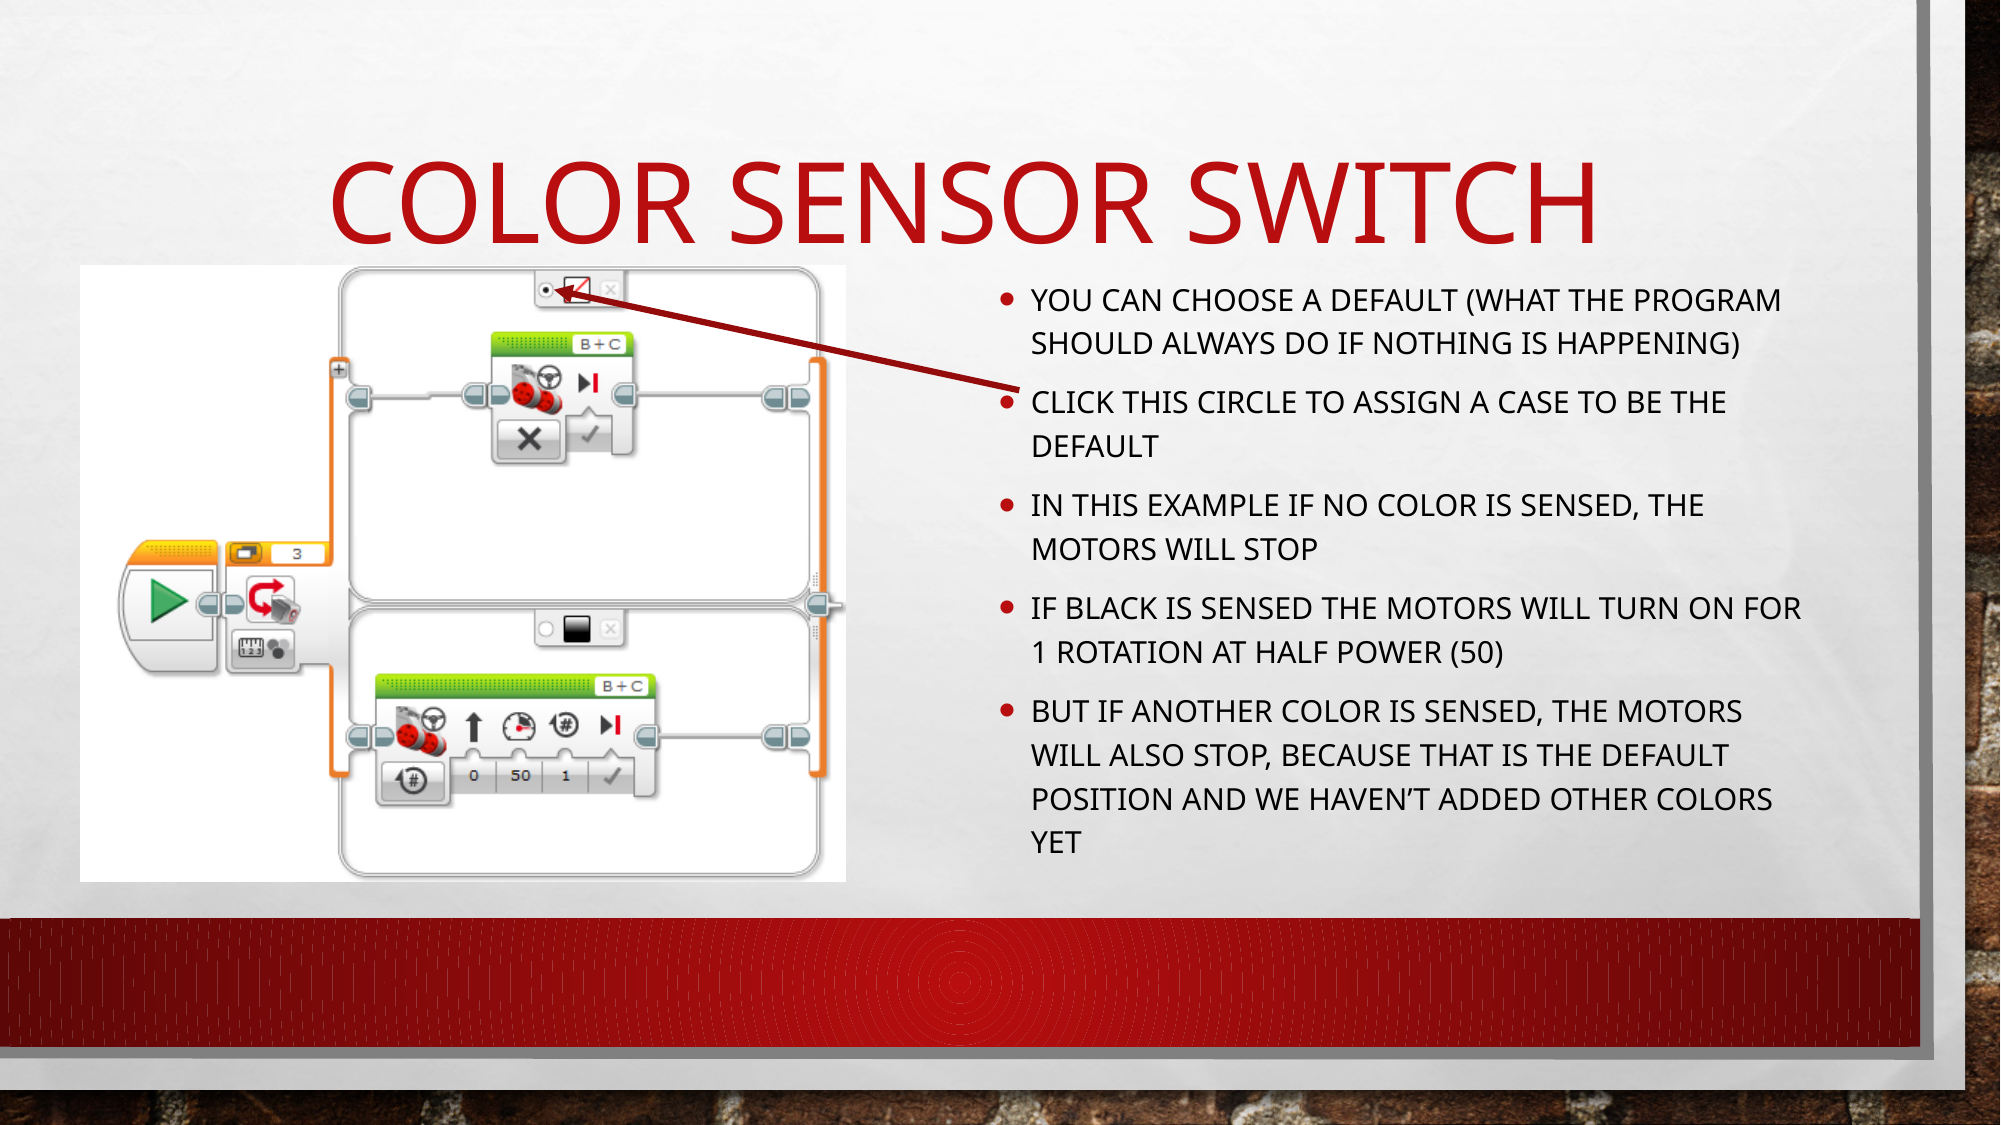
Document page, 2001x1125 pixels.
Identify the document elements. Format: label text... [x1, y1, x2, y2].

title Color Sensor Switch [112, 112, 1818, 303]
list You can choose a default (What the program should always do if nothing is happening) Click this circle to assign a case to be the default In this example if no color is sensed, the motors will stop If black is sensed the motors will turn on for 1 rotation at half power (50) But if another color is sensed, the motors will also stop, because that is the default position and we haven’t added other colors yet [983, 303, 1818, 882]
picture [0, 0, 2000, 1125]
picture [79, 265, 847, 882]
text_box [553, 289, 1020, 391]
